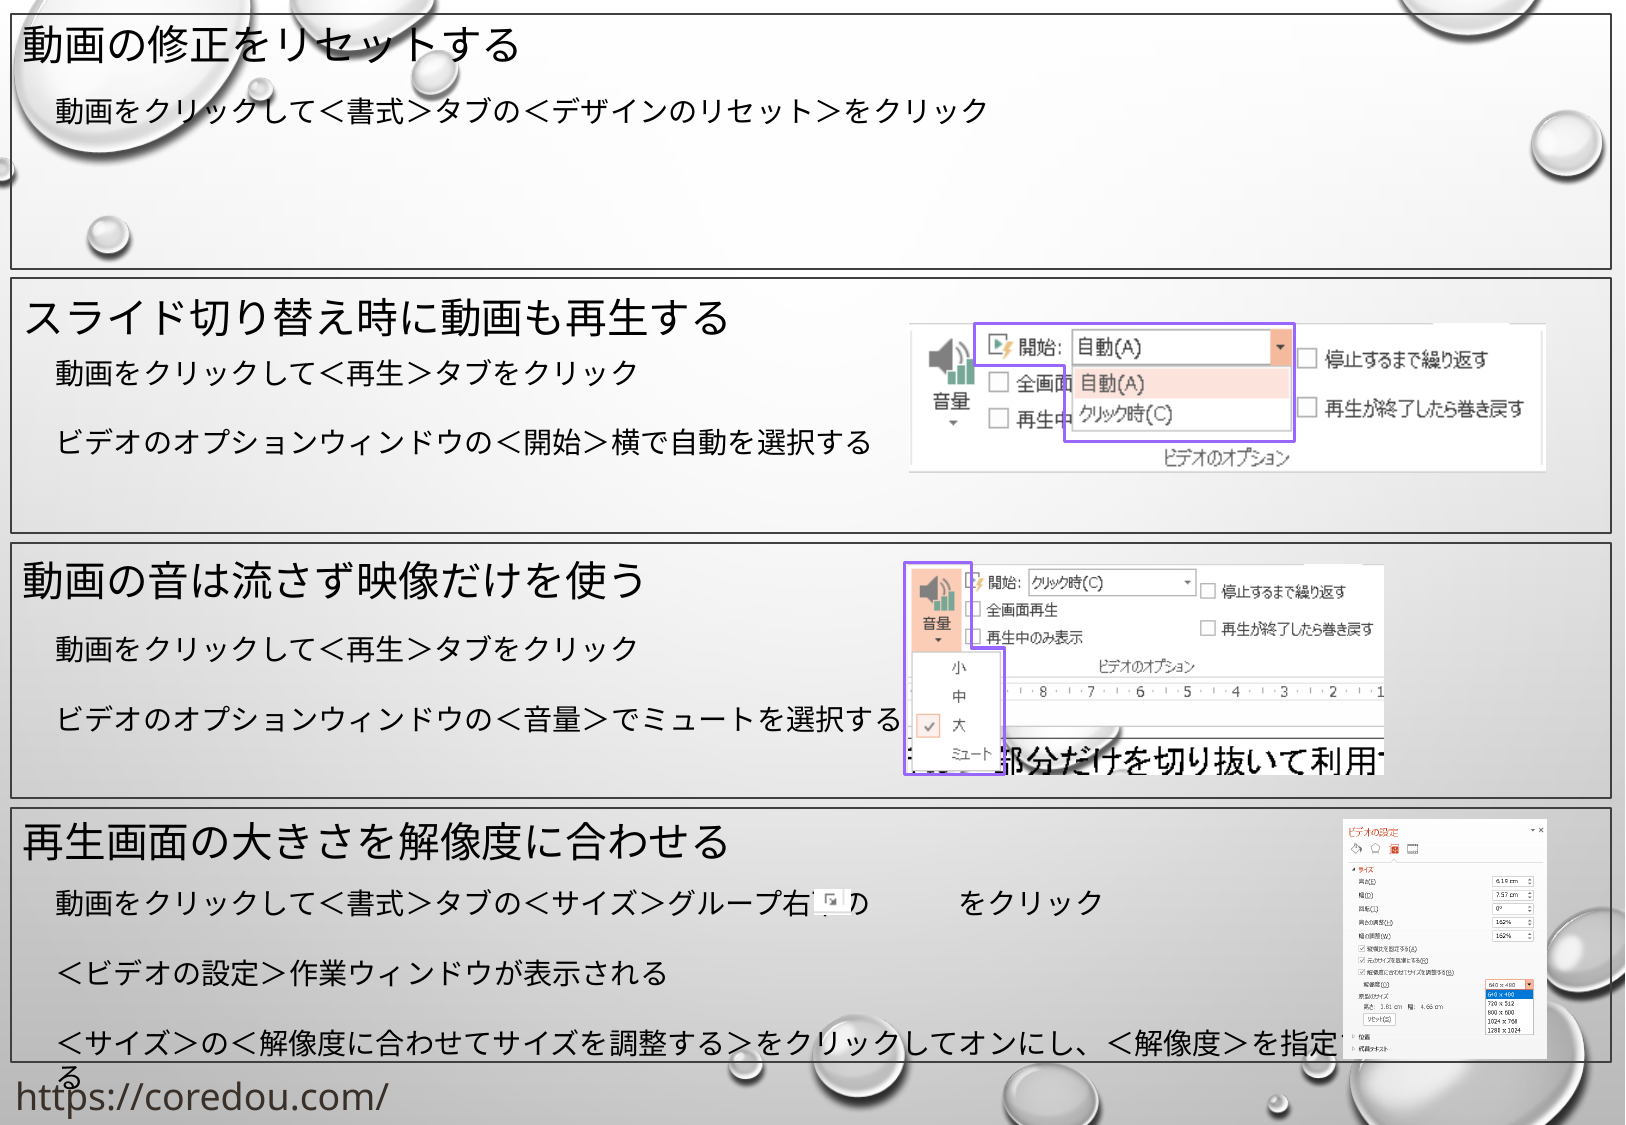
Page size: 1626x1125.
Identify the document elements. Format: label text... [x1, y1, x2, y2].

text_box [10, 807, 1342, 1063]
text_box [1401, 807, 1612, 1063]
text_box 動画の修正をリセットする [7, 11, 930, 77]
text_box 動画をクリックして＜書式＞タブの＜サイズ＞グループ右下の をクリック ＜ビデオの設定＞作業ウィンドウが表示される ＜サイズ＞の＜解像度に合わせてサイズを調整する＞をクリックしてオンにし、＜解像度＞を指定する [40, 877, 1401, 1103]
text_box 動画をクリックして＜書式＞タブの＜デザインのリセット＞をクリック [40, 85, 1218, 136]
text_box [10, 542, 1612, 799]
picture [1342, 819, 1547, 1059]
text_box 動画をクリックして＜再生＞タブをクリック ビデオのオプションウィンドウの＜音量＞でミュートを選択する [40, 624, 898, 744]
picture [0, 0, 1625, 1125]
text_box [10, 277, 1612, 534]
footer https://coredou.com/ [0, 1065, 521, 1125]
picture [814, 889, 852, 915]
text_box [10, 13, 1612, 270]
